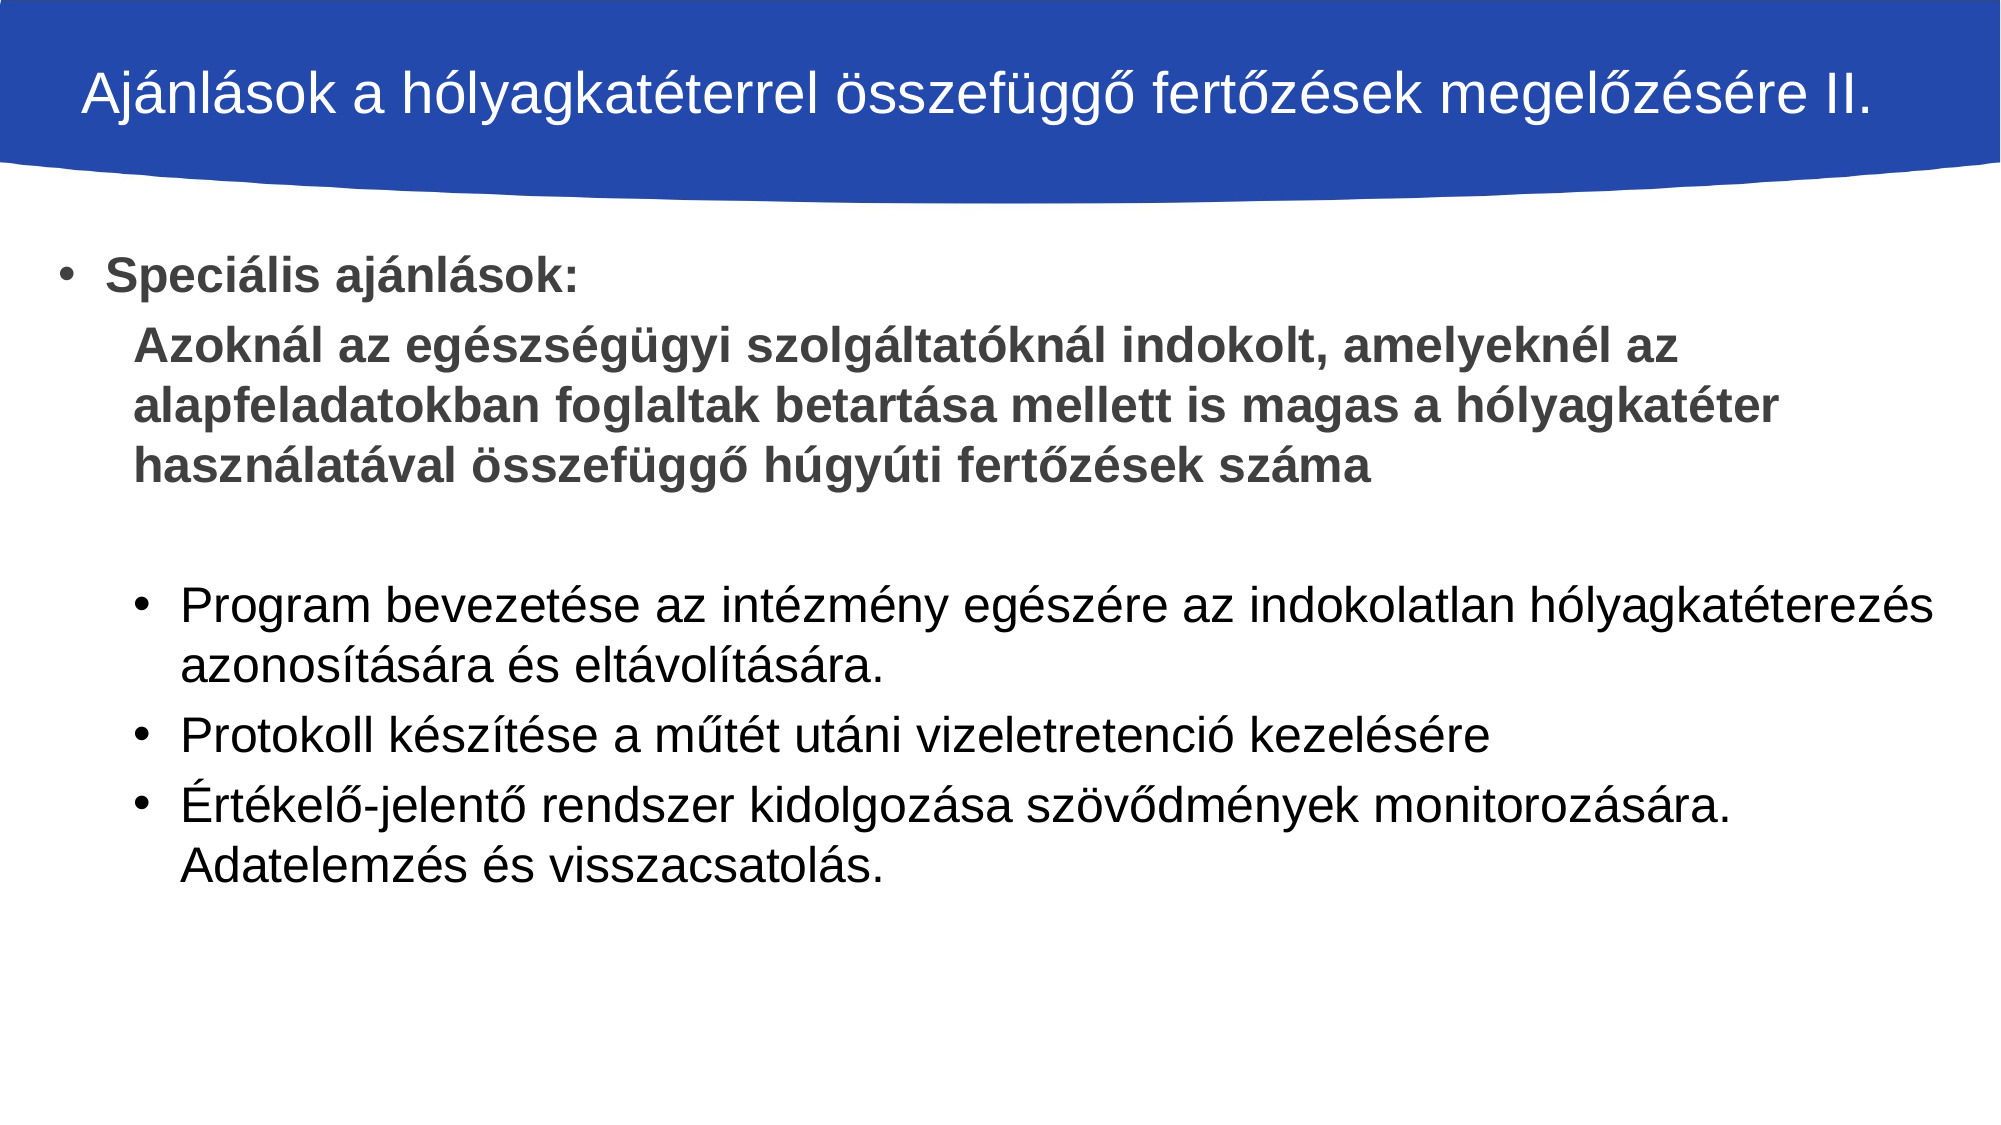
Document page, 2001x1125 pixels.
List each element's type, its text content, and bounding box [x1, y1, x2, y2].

picture [0, 0, 2001, 1125]
title Ajánlások a hólyagkatéterrel összefüggő fertőzések megelőzésére II. [66, 19, 1981, 161]
list Speciális ajánlások: Azoknál az egészségügyi szolgáltatóknál indokolt, amelyeknél az alapfeladatokban foglaltak betartása mellett is magas a hólyagkatéter használatával összefüggő húgyúti fertőzések száma Program bevezetése az intézmény egészére az indokolatlan hólyagkatéterezés azonosítására és eltávolítására. Protokoll készítése a műtét utáni vizeletretenció kezelésére Értékelő-jelentő rendszer kidolgozása szövődmények monitorozására. Adatelemzés és visszacsatolás. [43, 235, 1957, 1005]
